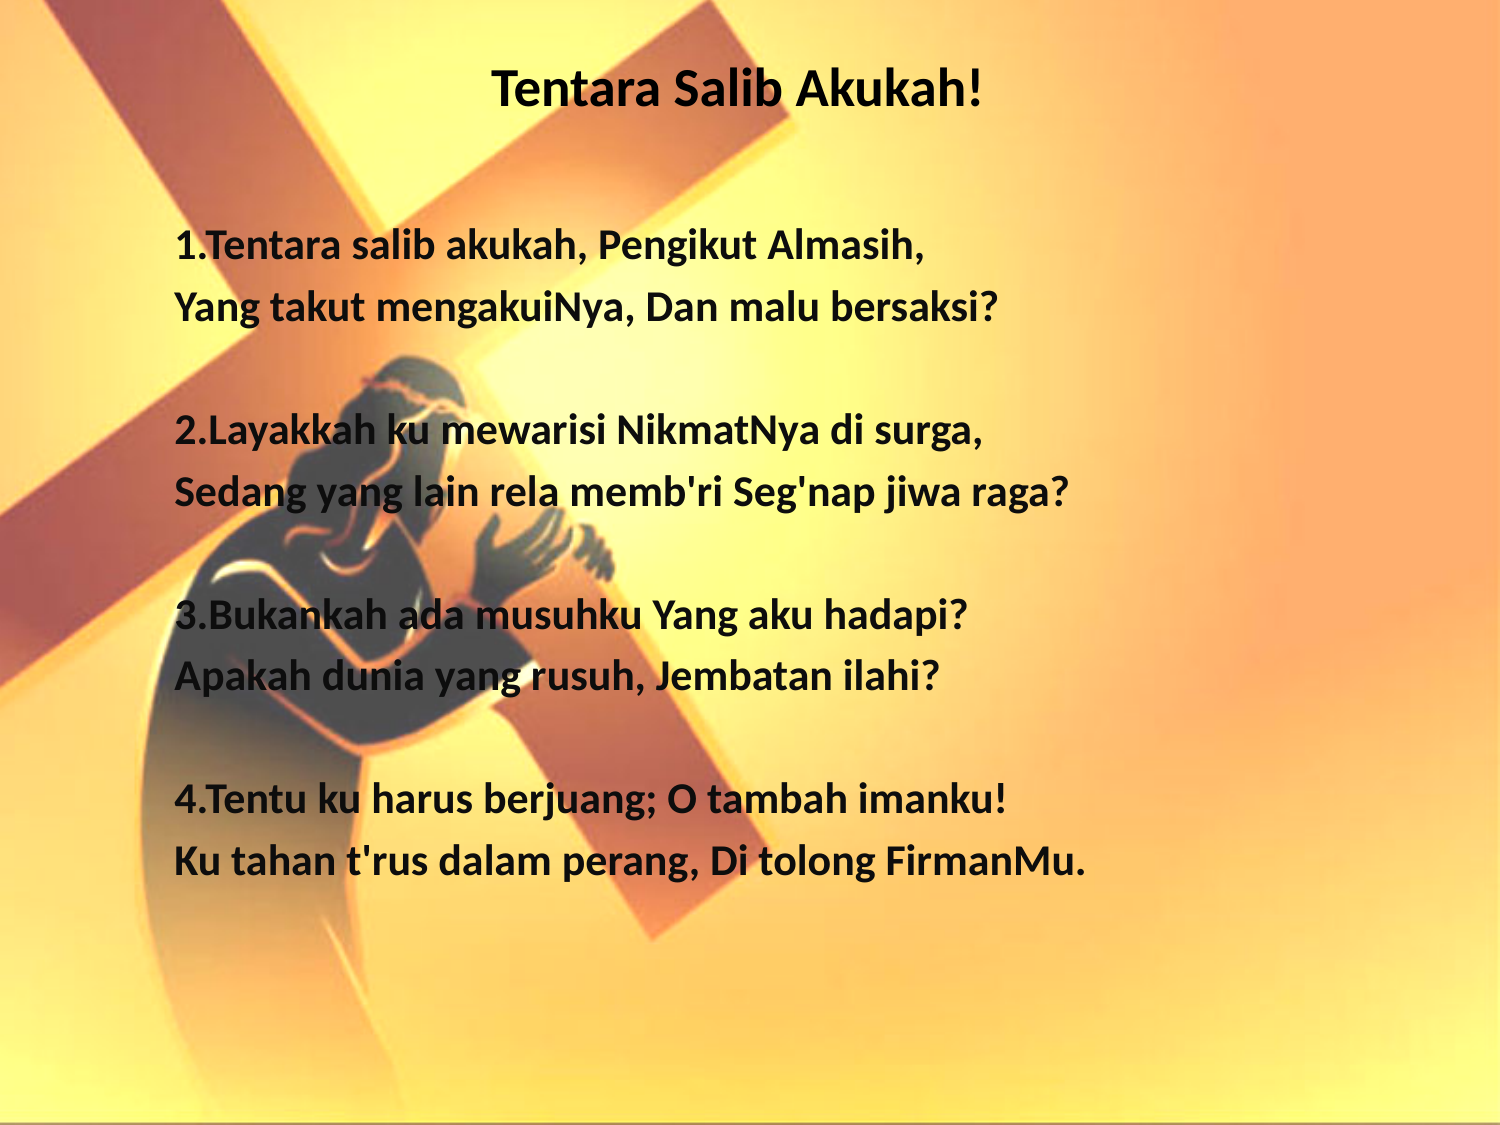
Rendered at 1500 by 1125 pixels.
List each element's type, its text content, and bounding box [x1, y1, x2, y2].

title Tentara Salib Akukah! [312, 42, 1164, 126]
subtitle 1.Tentara salib akukah, Pengikut Almasih, Yang takut mengakuiNya, Dan malu bersaksi? 2.Layakkah ku mewarisi NikmatNya di surga, Sedang yang lain rela memb'ri Seg'nap jiwa raga? 3.Bukankah ada musuhku Yang aku hadapi? Apakah dunia yang rusuh, Jembatan ilahi? 4.Tentu ku harus berjuang; O tambah imanku! Ku tahan t'rus dalam perang, Di tolong FirmanMu. [159, 208, 1329, 905]
